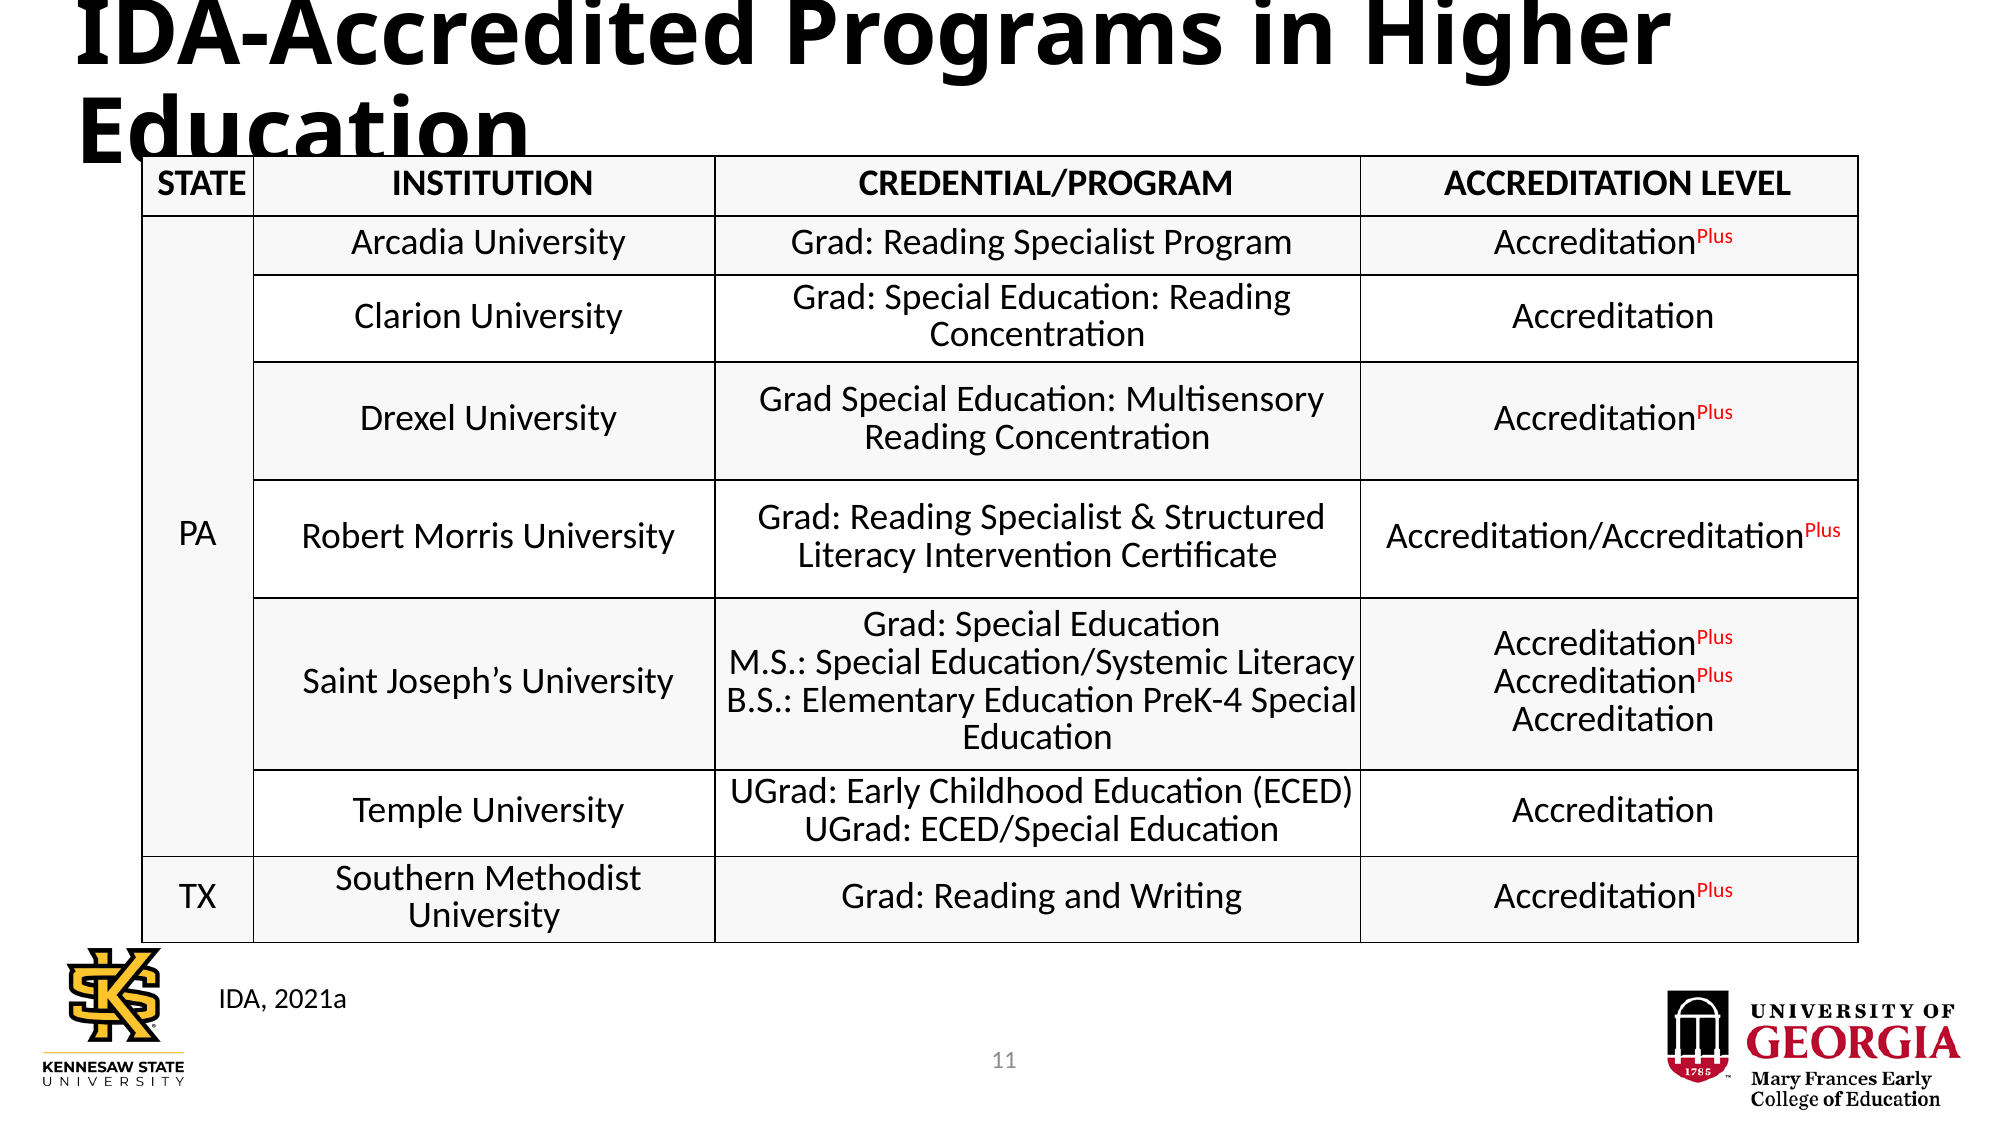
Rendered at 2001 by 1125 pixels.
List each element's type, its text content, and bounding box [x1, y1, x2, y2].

table_cell Drexel University [254, 363, 714, 479]
table_header STATE [143, 157, 253, 215]
table_cell AccreditationPlus [1361, 857, 1857, 942]
table_cell Accreditation/AccreditationPlus [1361, 481, 1857, 597]
table_cell Accreditation [1361, 771, 1857, 856]
table_cell Southern Methodist University [254, 857, 714, 942]
table_cell Grad: Special Education M.S.: Special Education/Systemic Literacy B.S.: Elementary Education PreK-4 Special Education [716, 599, 1360, 769]
table_cell Robert Morris University [254, 481, 714, 597]
slide_number 11 [968, 1031, 1032, 1086]
picture [1664, 987, 1961, 1112]
picture [43, 948, 184, 1086]
table_cell Grad: Reading Specialist Program [716, 217, 1360, 274]
table_cell Temple University [254, 771, 714, 856]
table_cell AccreditationPlus [1361, 217, 1857, 274]
table_cell Saint Joseph’s University [254, 599, 714, 769]
table_cell Grad Special Education: Multisensory Reading Concentration [716, 363, 1360, 479]
table_cell TX [143, 857, 253, 942]
table_cell Arcadia University [254, 217, 714, 274]
table_cell PA [143, 217, 253, 856]
table_header ACCREDITATION LEVEL [1361, 157, 1857, 215]
text_box IDA, 2021a [203, 972, 363, 1023]
table_cell AccreditationPlus [1361, 363, 1857, 479]
table_header CREDENTIAL/PROGRAM [716, 157, 1360, 215]
table_cell AccreditationPlus AccreditationPlus Accreditation [1361, 599, 1857, 769]
table_cell Grad: Special Education: Reading Concentration [716, 276, 1360, 361]
table_cell UGrad: Early Childhood Education (ECED) UGrad: ECED/Special Education [716, 771, 1360, 856]
table_cell Grad: Reading Specialist & Structured Literacy Intervention Certificate [716, 481, 1360, 597]
table_cell Clarion University [254, 276, 714, 361]
title IDA-Accredited Programs in Higher Education [60, 22, 1915, 146]
table_cell Accreditation [1361, 276, 1857, 361]
table_cell Grad: Reading and Writing [716, 857, 1360, 942]
table_header INSTITUTION [254, 157, 714, 215]
